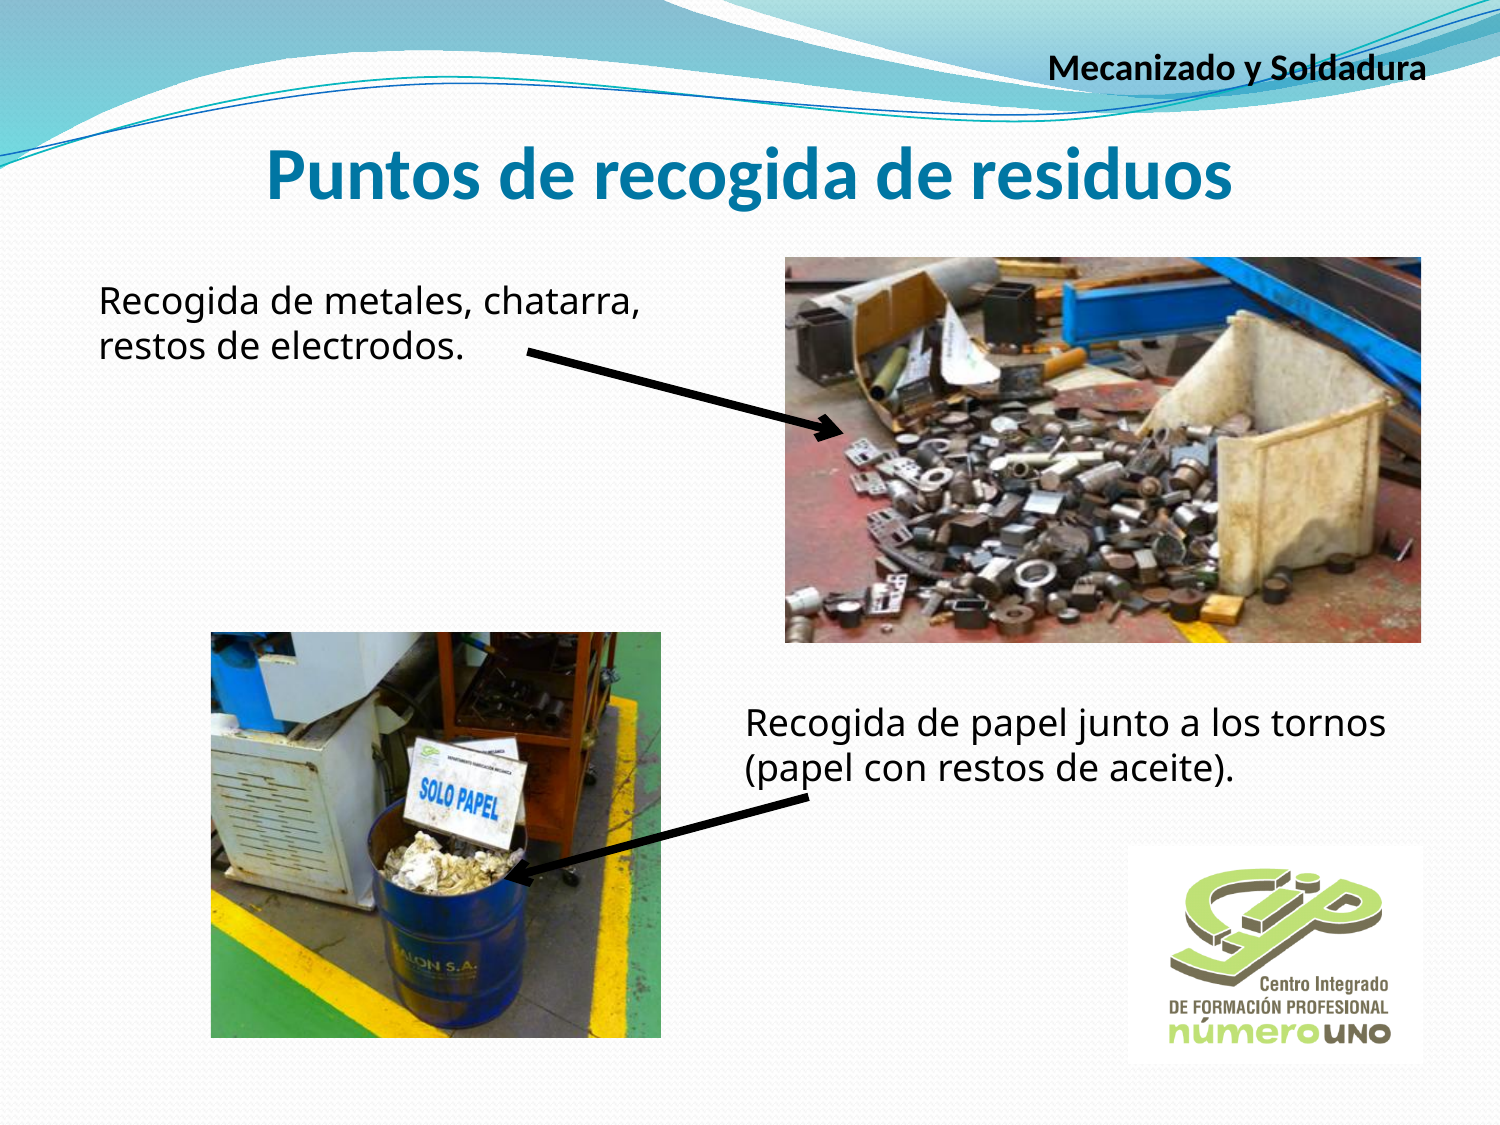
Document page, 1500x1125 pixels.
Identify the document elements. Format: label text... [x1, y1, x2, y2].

picture [784, 257, 1422, 643]
picture [210, 632, 662, 1038]
text_box Recogida de metales, chatarra, restos de electrodos. [83, 269, 657, 375]
picture [1128, 846, 1424, 1064]
text_box Recogida de papel junto a los tornos (papel con restos de aceite). [729, 691, 1403, 797]
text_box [527, 351, 844, 434]
text_box Puntos de recogida de residuos [251, 117, 1250, 222]
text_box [503, 796, 809, 880]
text_box Mecanizado y Soldadura [1032, 35, 1451, 95]
